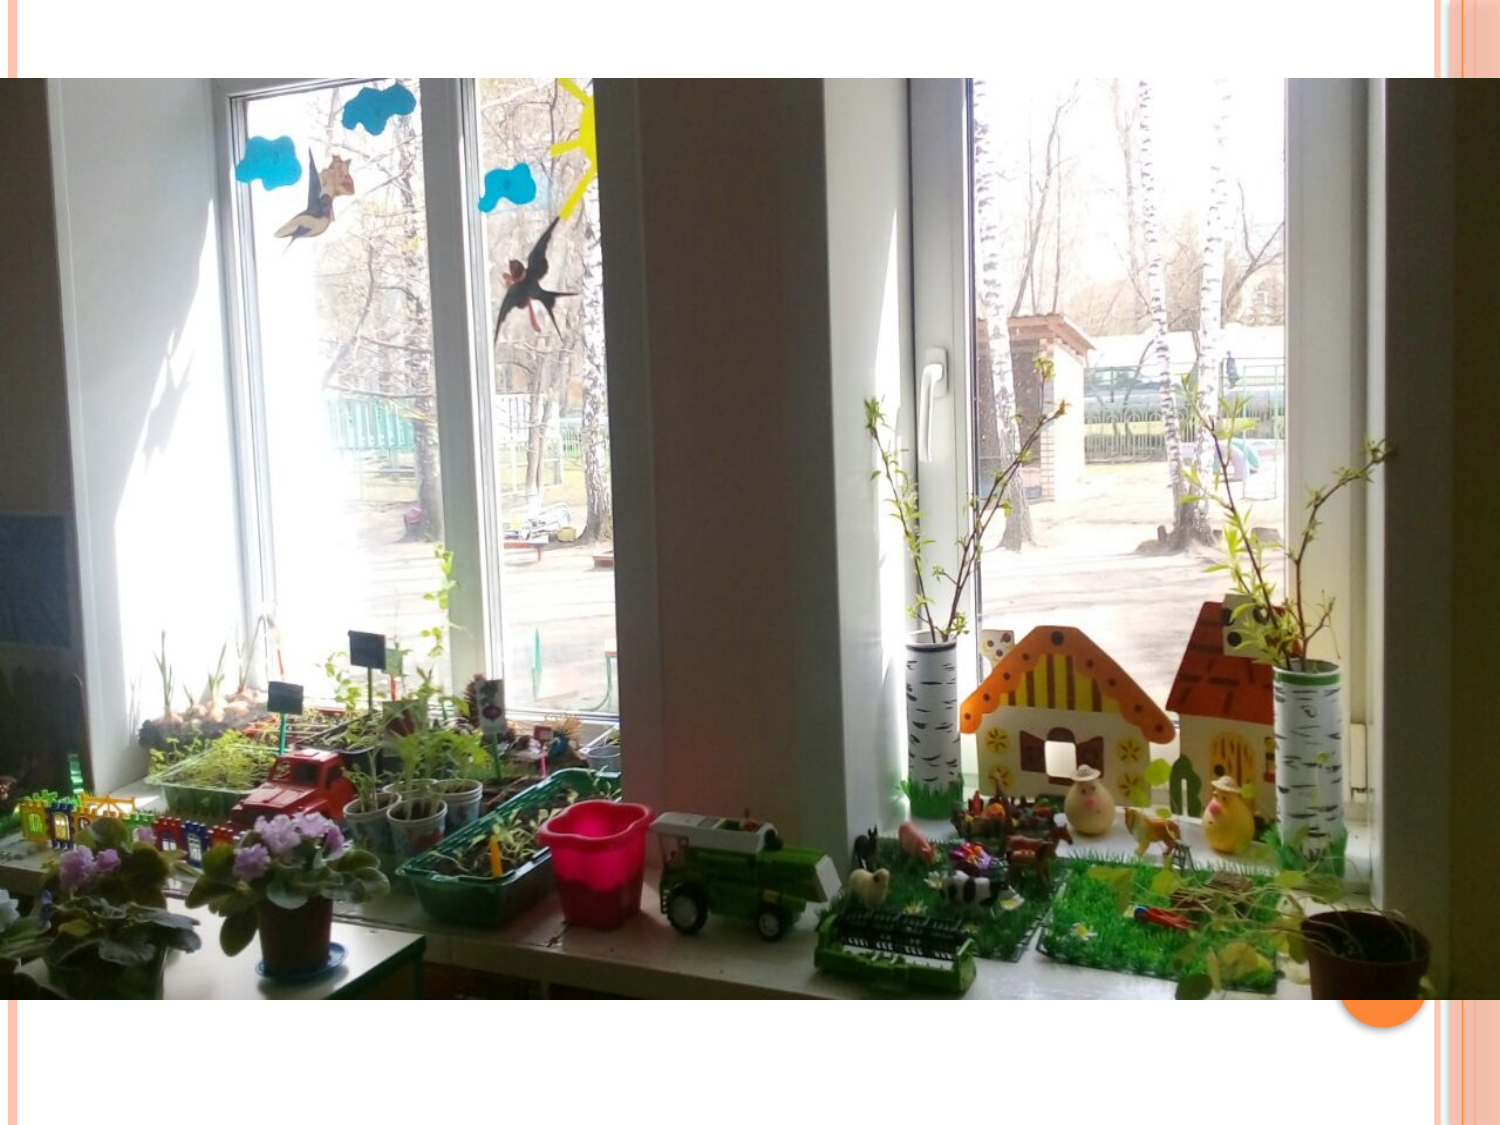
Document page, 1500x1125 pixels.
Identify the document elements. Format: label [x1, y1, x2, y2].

list [0, 77, 1500, 1000]
